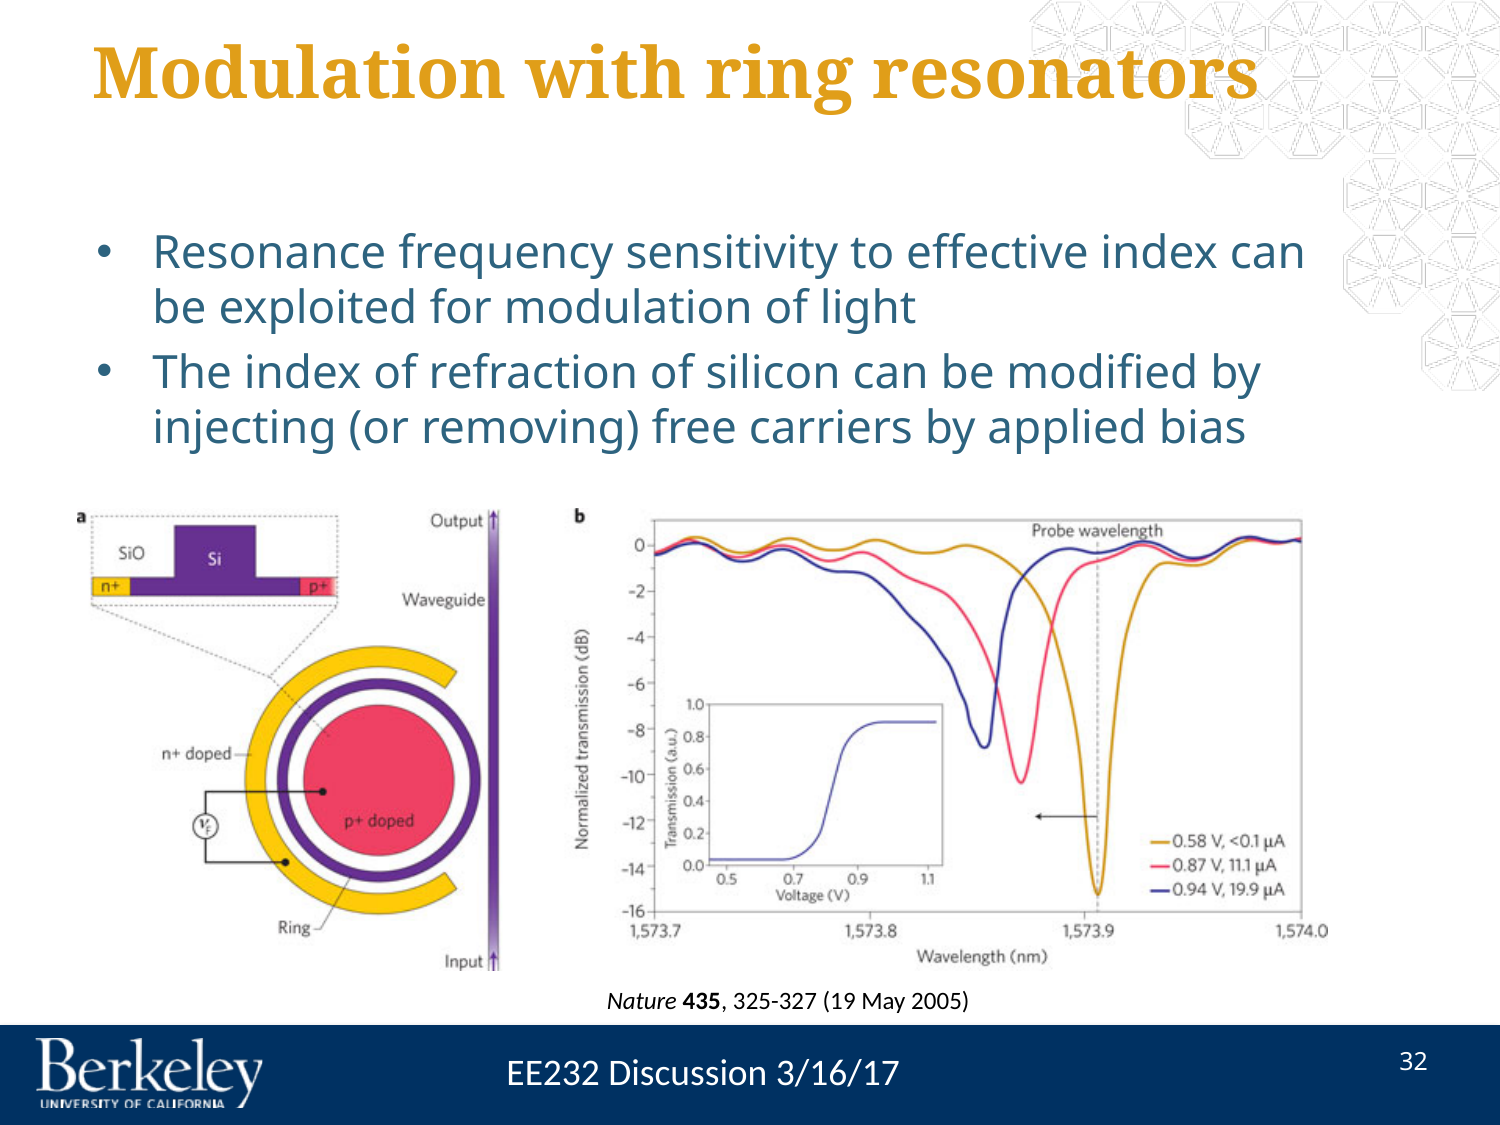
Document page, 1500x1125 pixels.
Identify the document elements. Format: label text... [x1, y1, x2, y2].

text_box Nature 435, 325-327 (19 May 2005) [592, 979, 985, 1023]
title Modulation with ring resonators [77, 19, 1351, 175]
picture [76, 508, 1328, 972]
list Resonance frequency sensitivity to effective index can be exploited for modulation of light The index of refraction of silicon can be modified by injecting (or removing) free carriers by applied bias [81, 215, 1352, 937]
